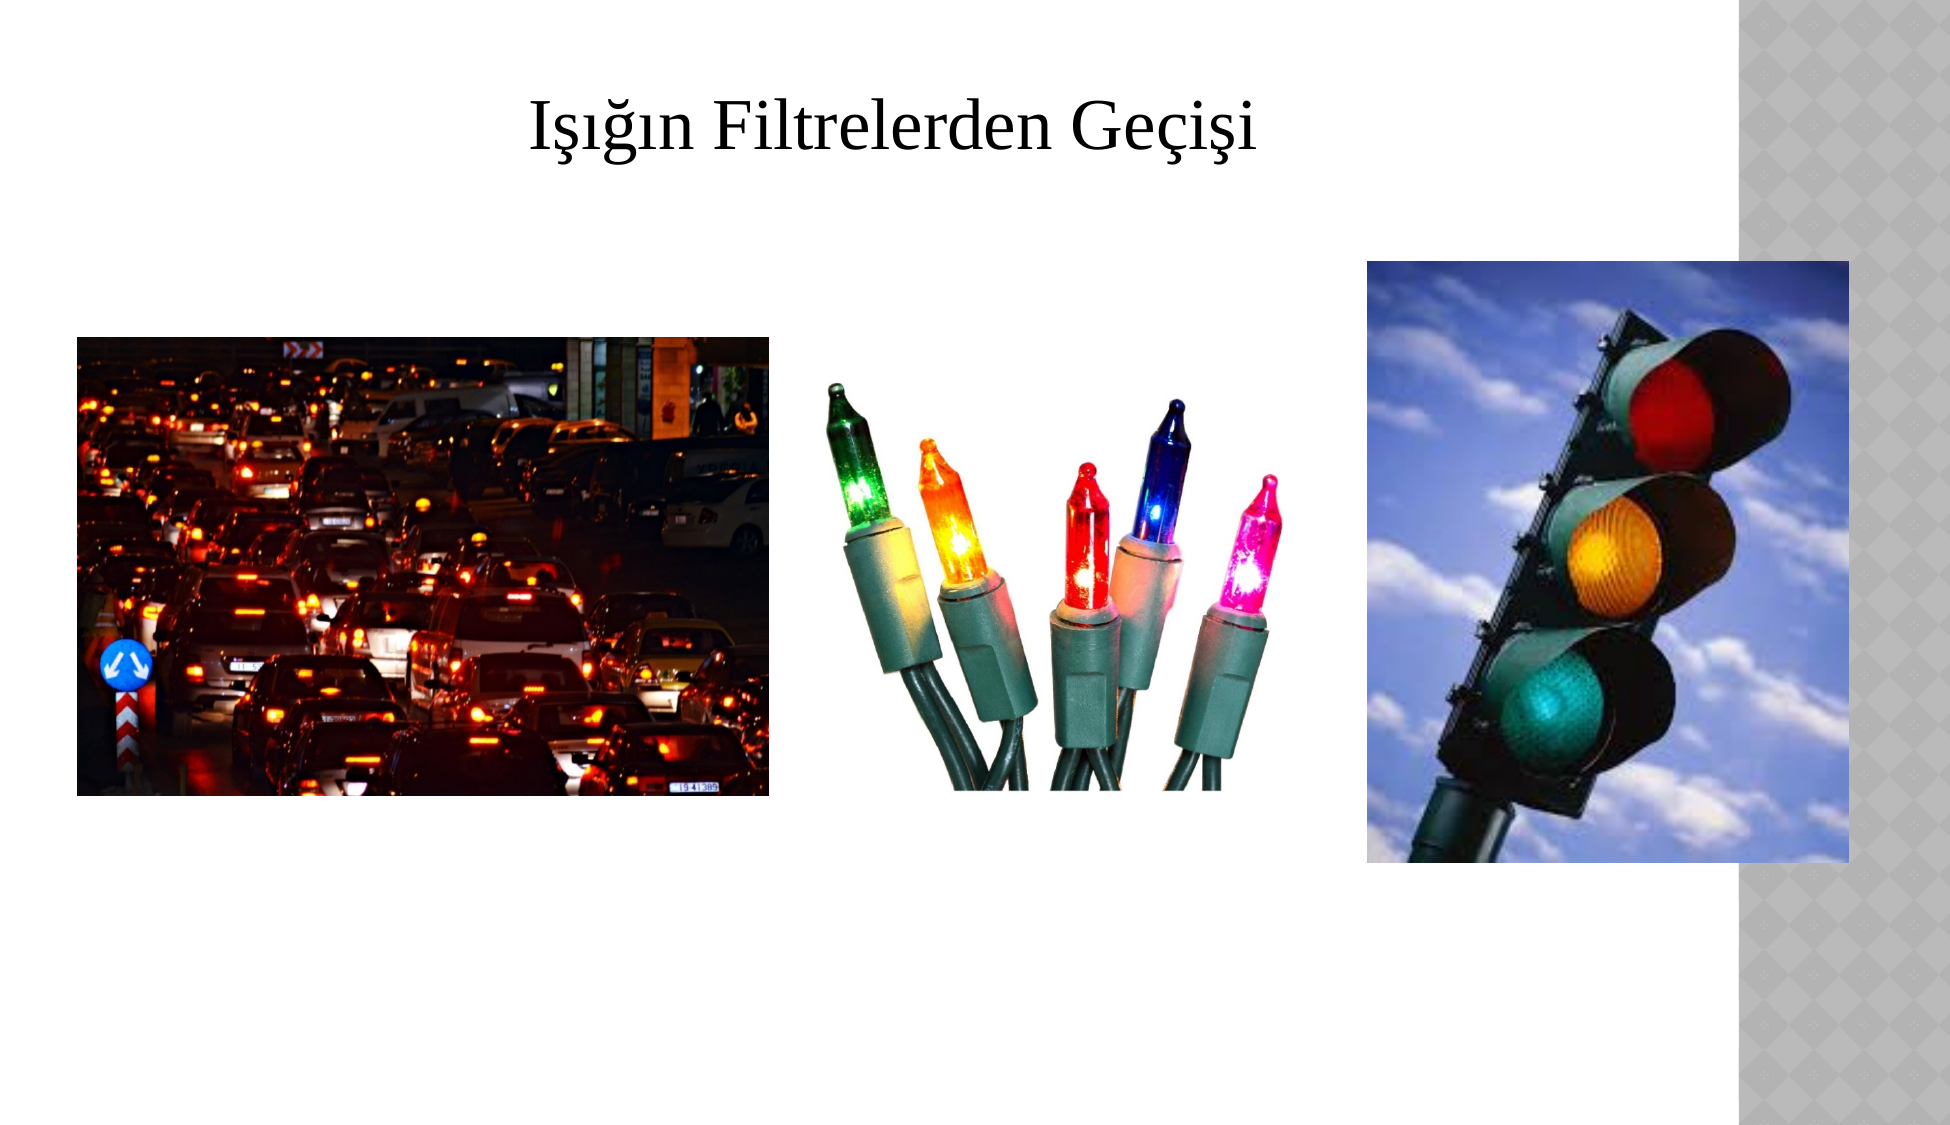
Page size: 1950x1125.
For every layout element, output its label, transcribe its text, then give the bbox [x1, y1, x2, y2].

picture [77, 337, 769, 796]
picture [820, 328, 1288, 796]
picture [1367, 261, 1849, 863]
text_box Işığın Filtrelerden Geçişi [513, 68, 1368, 172]
